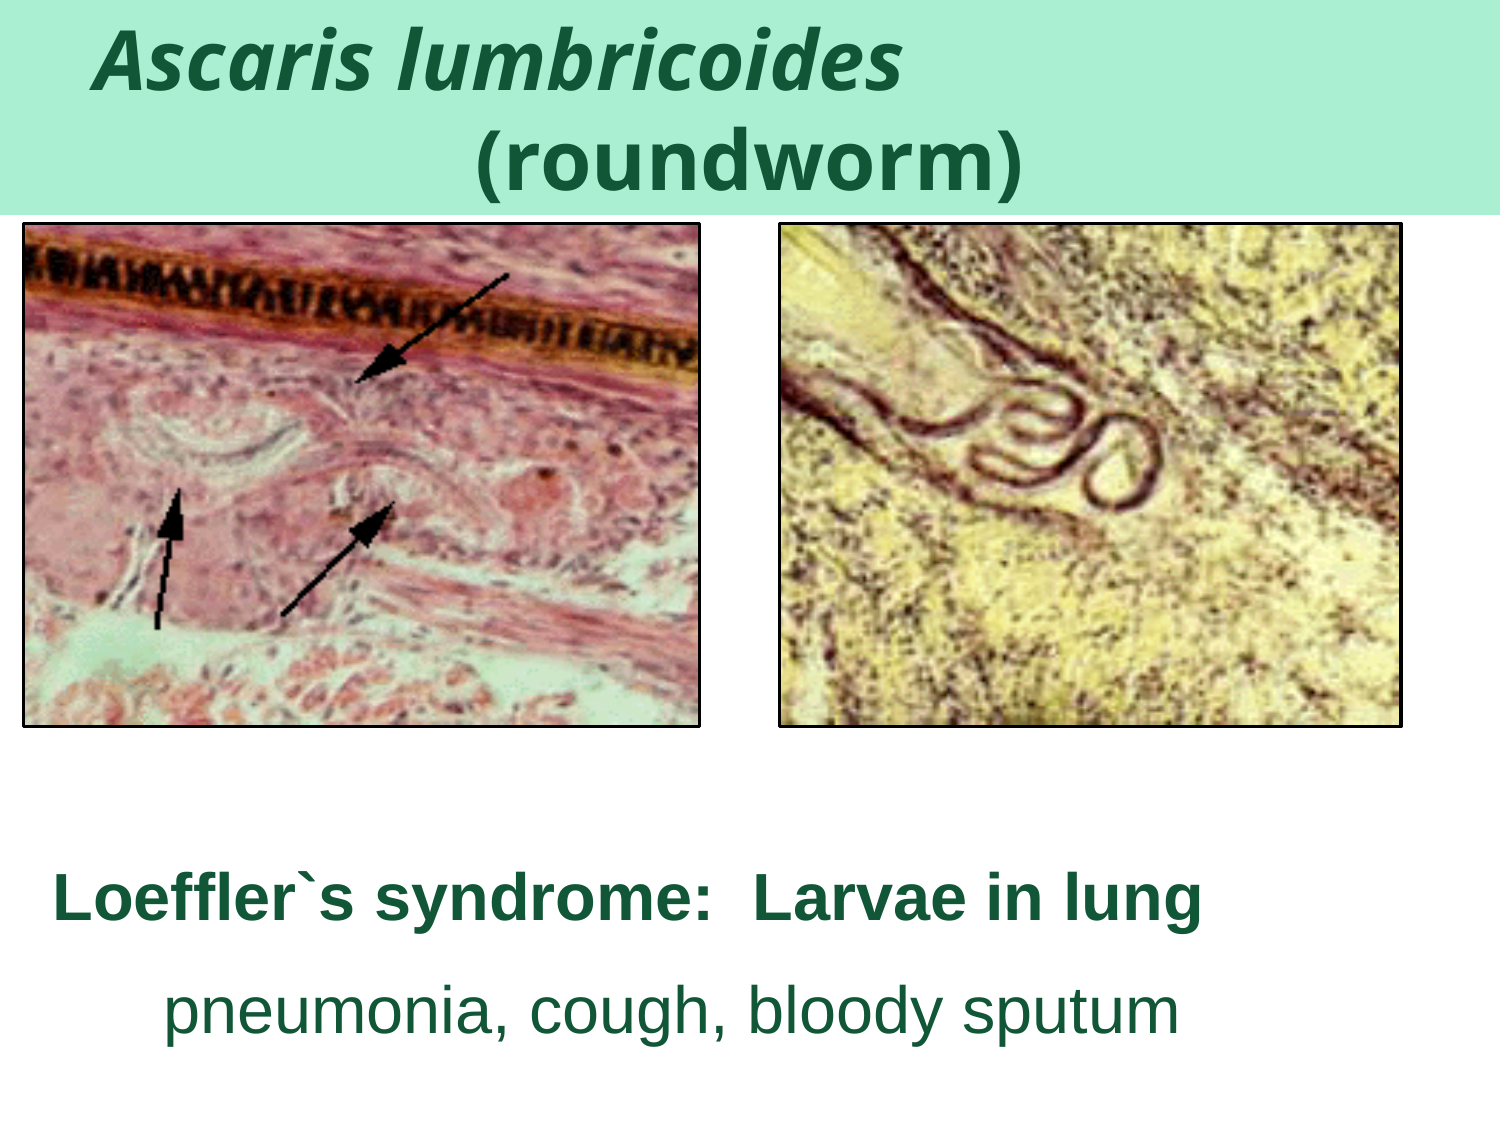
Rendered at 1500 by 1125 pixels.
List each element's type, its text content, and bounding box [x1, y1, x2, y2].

text_box Ascaris lumbricoides (roundworm) [0, 0, 1500, 215]
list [24, 224, 699, 726]
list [780, 224, 1400, 726]
text_box Loeffler`s syndrome: Larvae in lung pneumonia, cough, bloody sputum [37, 846, 1463, 1055]
